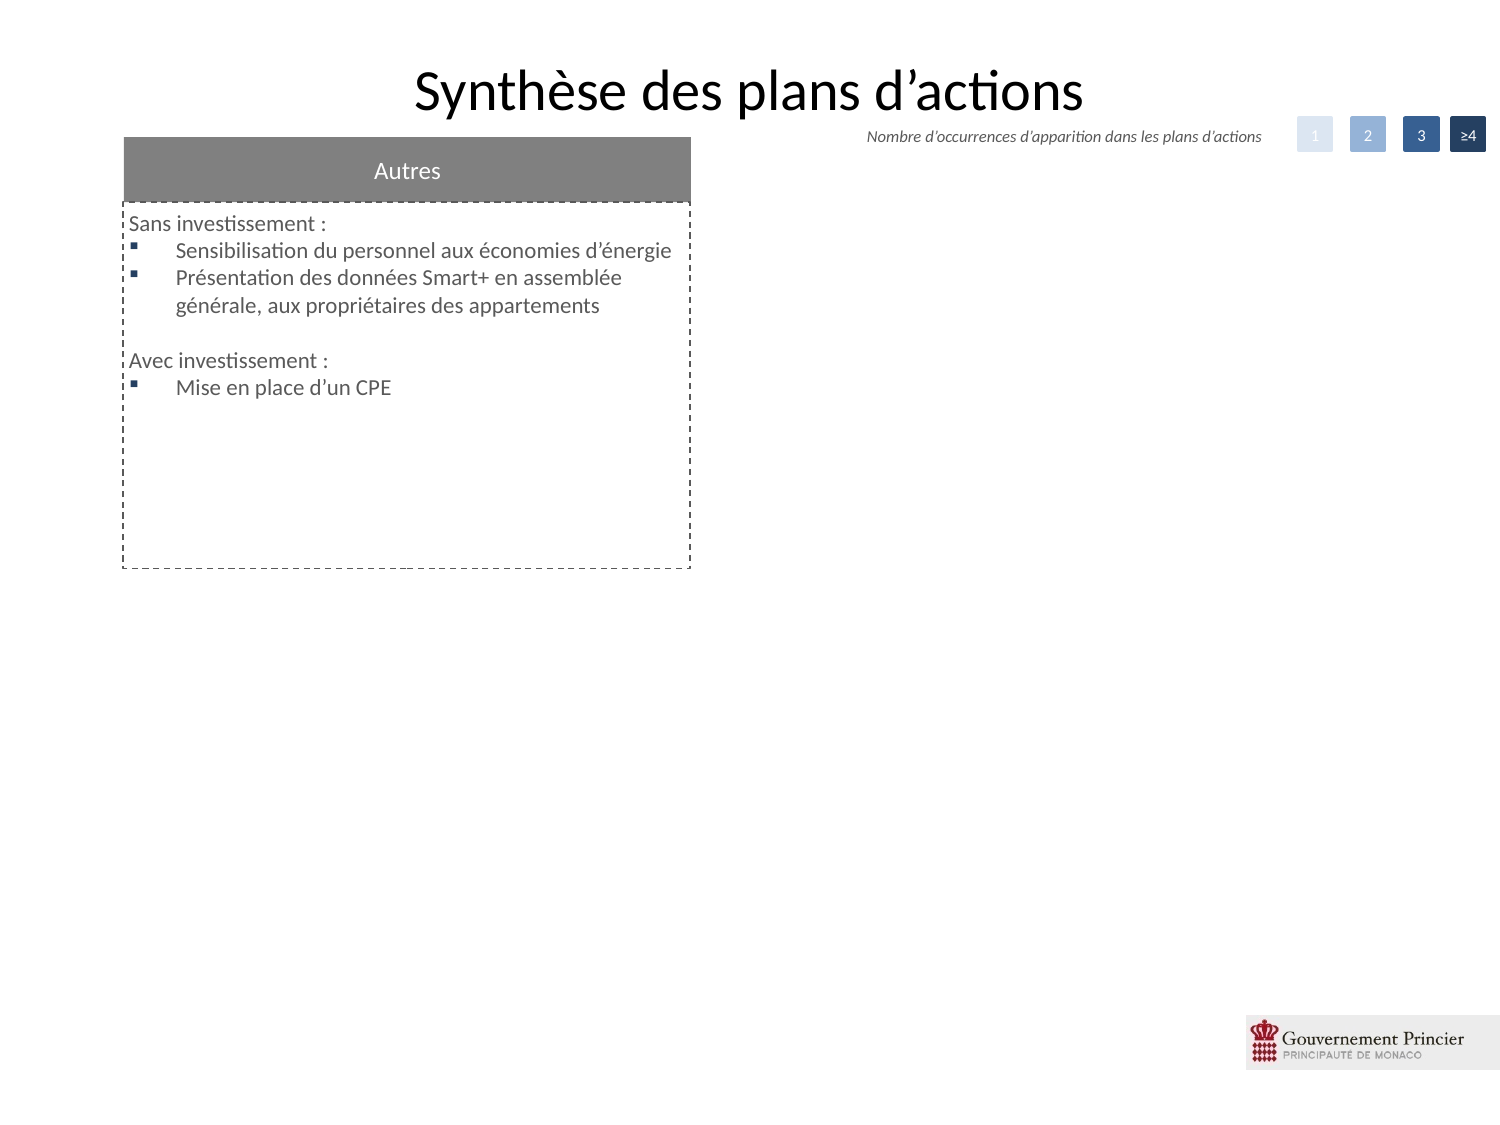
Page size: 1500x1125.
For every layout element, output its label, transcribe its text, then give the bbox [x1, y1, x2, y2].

title Synthèse des plans d’actions [75, 45, 1425, 233]
picture [1246, 1015, 1500, 1070]
text_box 1 [1297, 116, 1333, 152]
text_box 2 [1350, 116, 1386, 152]
text_box Autres [122, 135, 693, 204]
text_box 3 [1403, 116, 1440, 152]
text_box ≥4 [1450, 116, 1486, 152]
text_box Nombre d’occurrences d’apparition dans les plans d’actions [847, 113, 1286, 158]
text_box Sans investissement : Sensibilisation du personnel aux économies d’énergie Présentation des données Smart+ en assemblée générale, aux propriétaires des appartements Avec investissement : Mise en place d’un CPE [121, 200, 692, 570]
